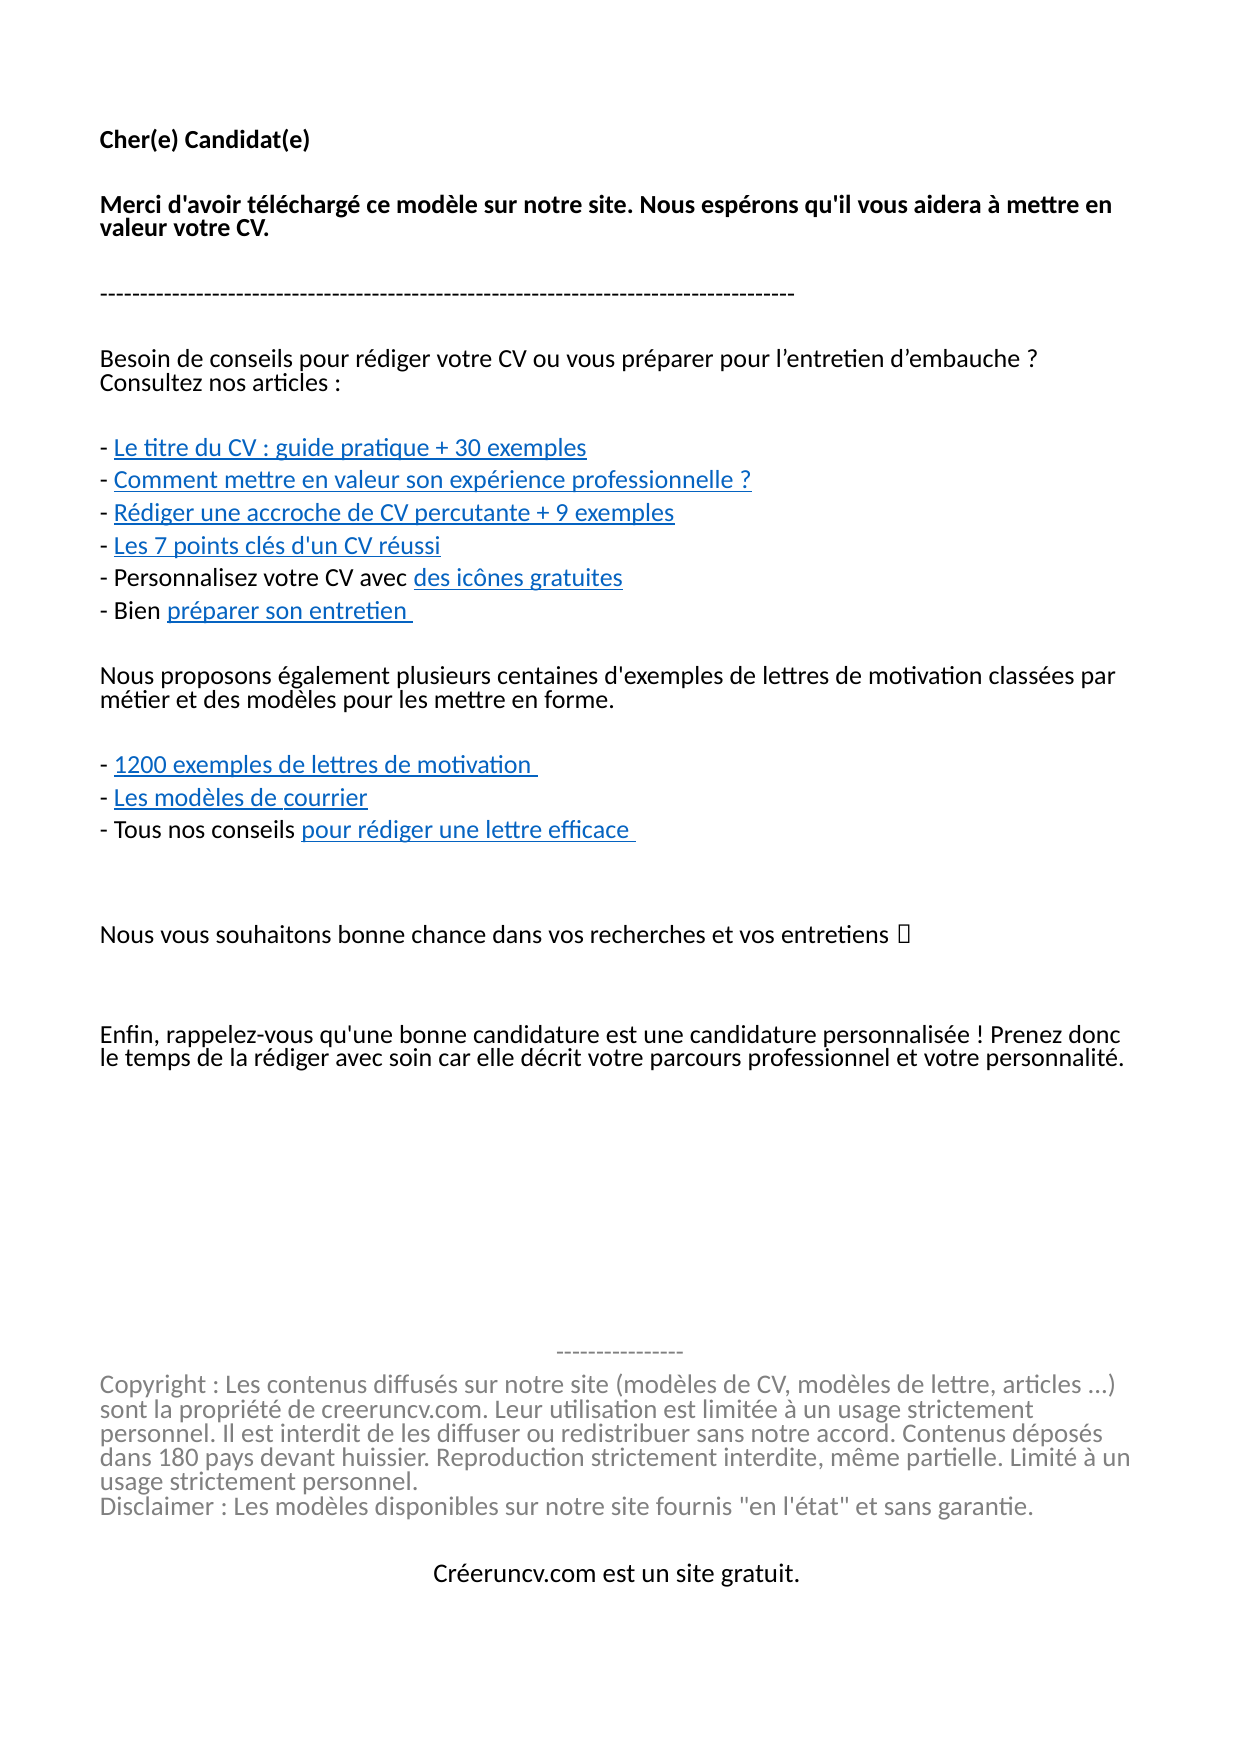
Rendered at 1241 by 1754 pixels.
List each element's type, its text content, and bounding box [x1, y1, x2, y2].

list Cher(e) Candidat(e) Merci d'avoir téléchargé ce modèle sur notre site. Nous espérons qu'il vous aidera à mettre en valeur votre CV. --------------------------------------------------------------------------------------- Besoin de conseils pour rédiger votre CV ou vous préparer pour l’entretien d’embauche ? Consultez nos articles : - Le titre du CV : guide pratique + 30 exemples - Comment mettre en valeur son expérience professionnelle ? - Rédiger une accroche de CV percutante + 9 exemples - Les 7 points clés d'un CV réussi - Personnalisez votre CV avec des icônes gratuites - Bien préparer son entretien Nous proposons également plusieurs centaines d'exemples de lettres de motivation classées par métier et des modèles pour les mettre en forme. - 1200 exemples de lettres de motivation - Les modèles de courrier - Tous nos conseils pour rédiger une lettre efficace Nous vous souhaitons bonne chance dans vos recherches et vos entretiens  Enfin, rappelez-vous qu'une bonne candidature est une candidature personnalisée ! Prenez donc le temps de la rédiger avec soin car elle décrit votre parcours professionnel et votre personnalité. ---------------- Copyright : Les contenus diffusés sur notre site (modèles de CV, modèles de lettre, articles ...) sont la propriété de creeruncv.com. Leur utilisation est limitée à un usage strictement personnel. Il est interdit de les diffuser ou redistribuer sans notre accord. Contenus déposés dans 180 pays devant huissier. Reproduction strictement interdite, même partielle. Limité à un usage strictement personnel. Disclaimer : Les modèles disponibles sur notre site fournis "en l'état" et sans garantie. Créeruncv.com est un site gratuit. [85, 122, 1156, 1626]
